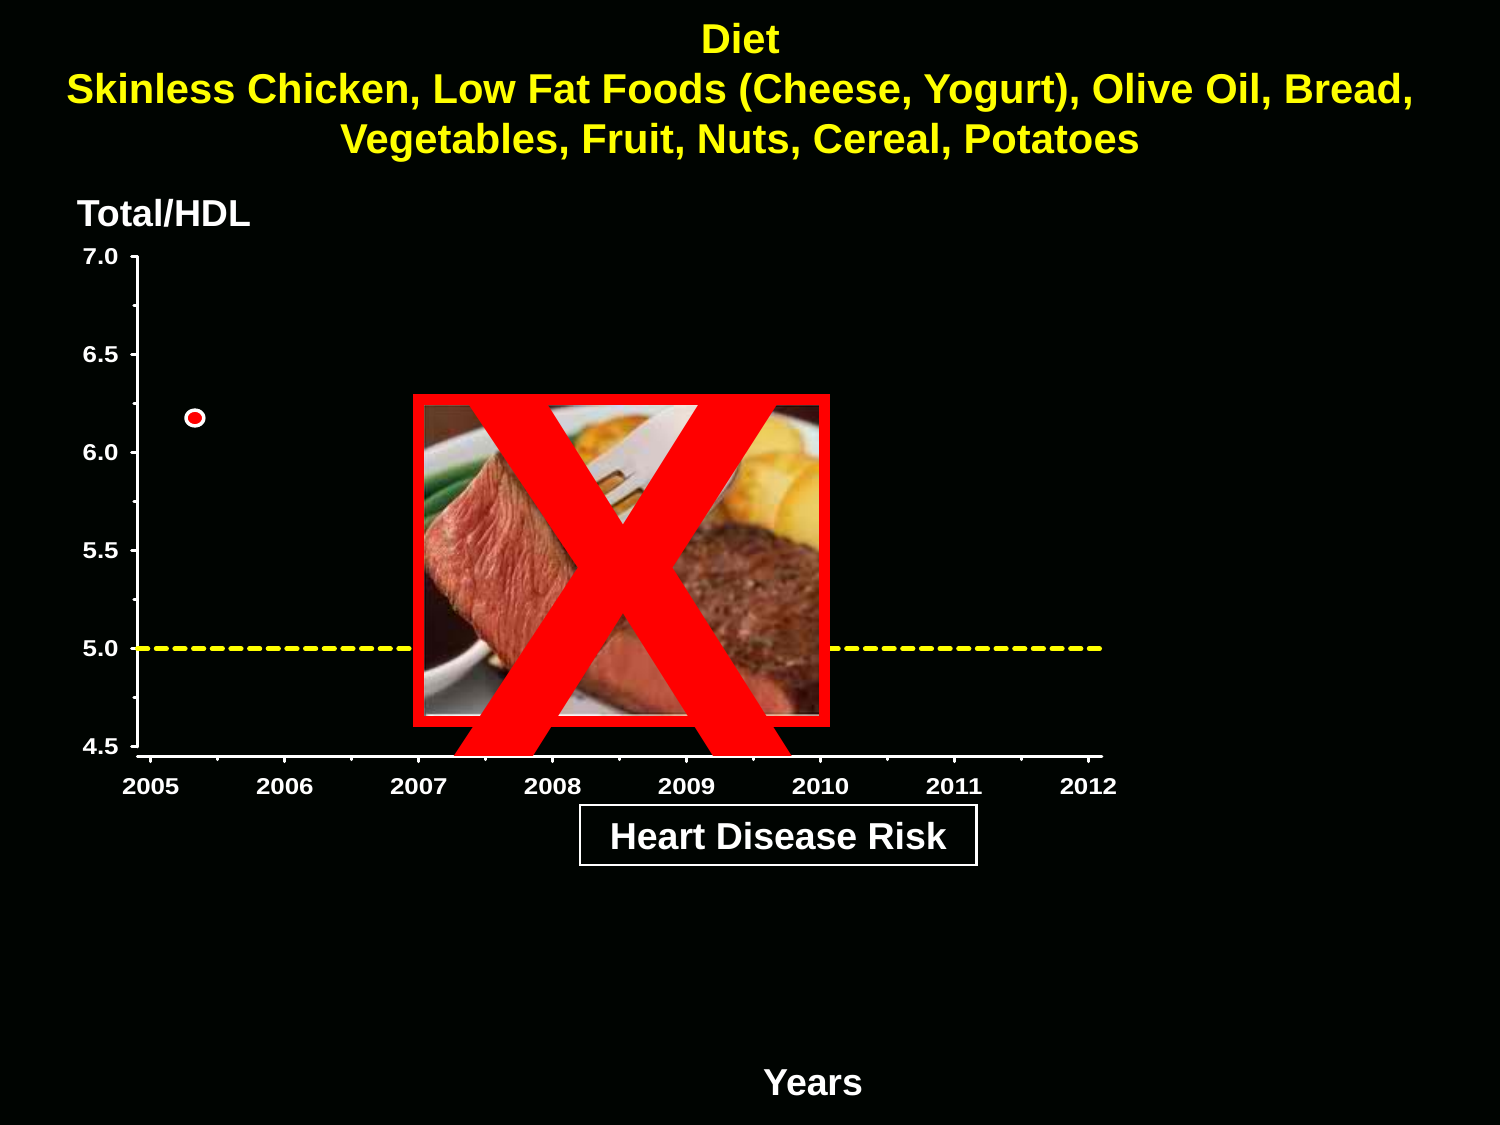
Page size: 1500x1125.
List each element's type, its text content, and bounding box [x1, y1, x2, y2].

text_box Years [661, 1076, 965, 1111]
text_box Total/HDL [25, 181, 303, 241]
picture [423, 404, 820, 717]
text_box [49, 228, 1452, 1068]
text_box Diet Skinless Chicken, Low Fat Foods (Cheese, Yogurt), Olive Oil, Bread, Vegetables, Fruit, Nuts, Cereal, Potatoes [0, 4, 1481, 170]
